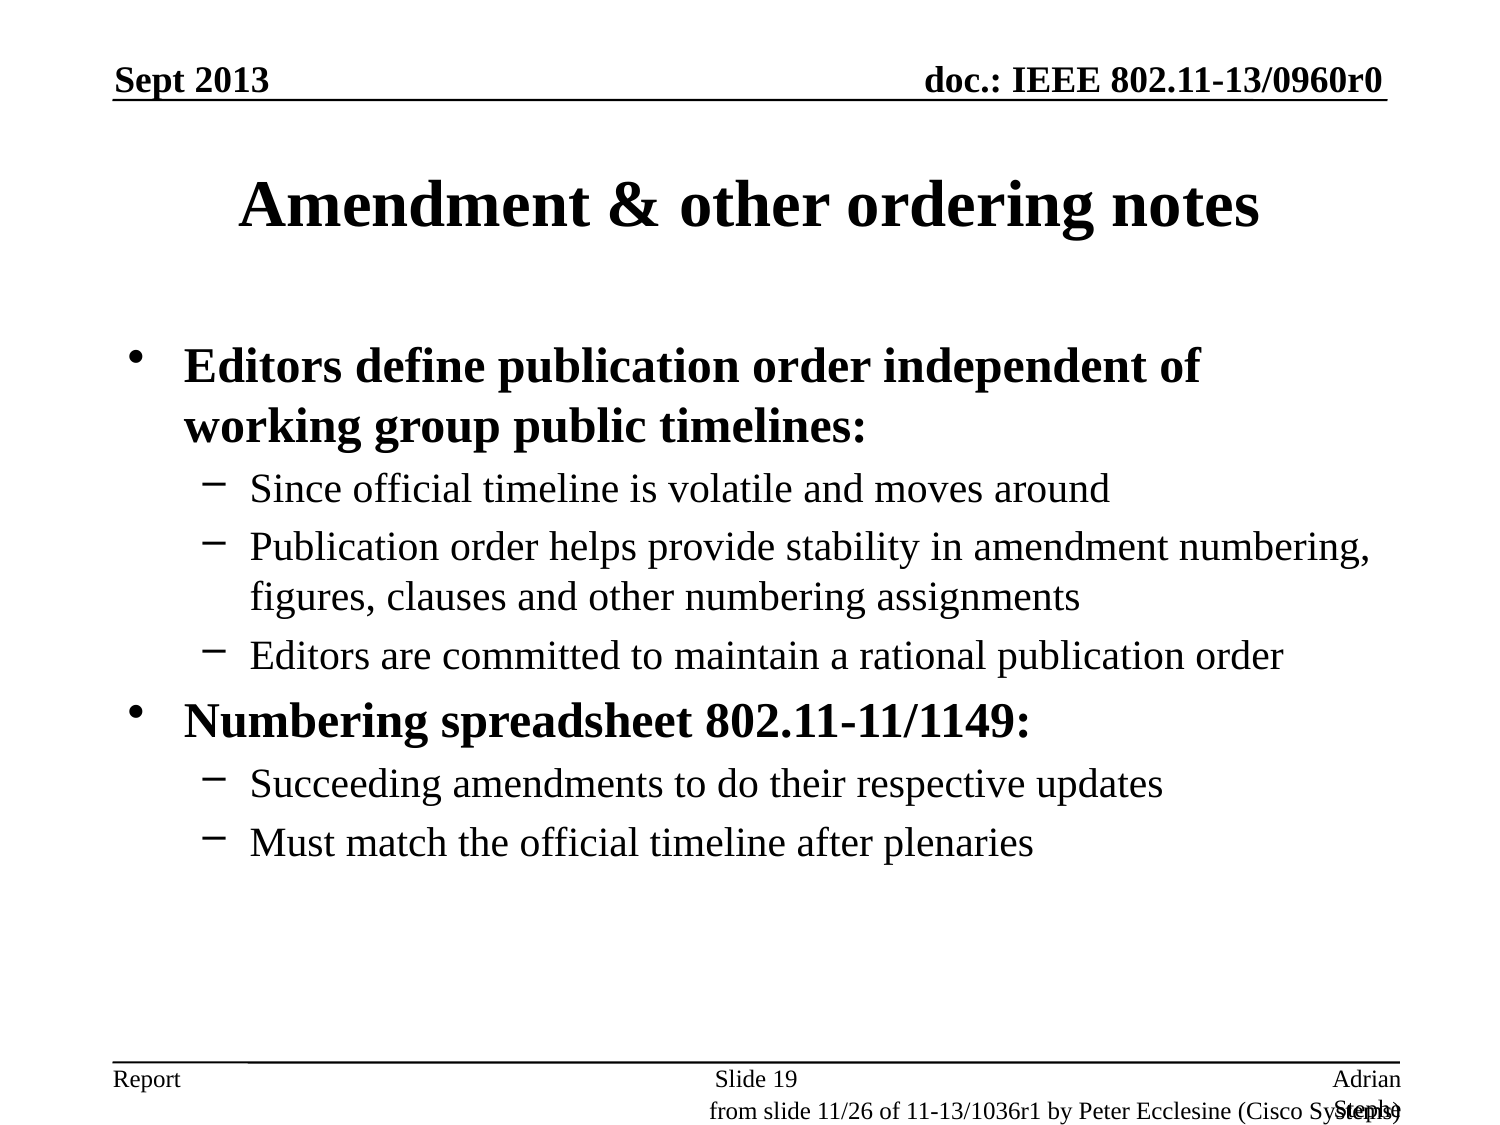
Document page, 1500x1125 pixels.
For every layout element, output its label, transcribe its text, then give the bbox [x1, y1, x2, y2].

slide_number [114, 54, 374, 101]
text_box from slide 11/26 of 11-13/1036r1 by Peter Ecclesine (Cisco Systems) [343, 1087, 1417, 1125]
slide_number Slide 19 [714, 1061, 798, 1087]
list Editors define publication order independent of working group public timelines: Since official timeline is volatile and moves around Publication order helps provide stability in amendment numbering, figures, clauses and other numbering assignments Editors are committed to maintain a rational publication order Numbering spreadsheet 802.11-11/1149: Succeeding amendments to do their respective updates Must match the official timeline after plenaries [112, 324, 1388, 1050]
title Amendment & other ordering notes [112, 112, 1388, 288]
footer Adrian Stephens, Intel Corporation [1324, 1061, 1402, 1087]
